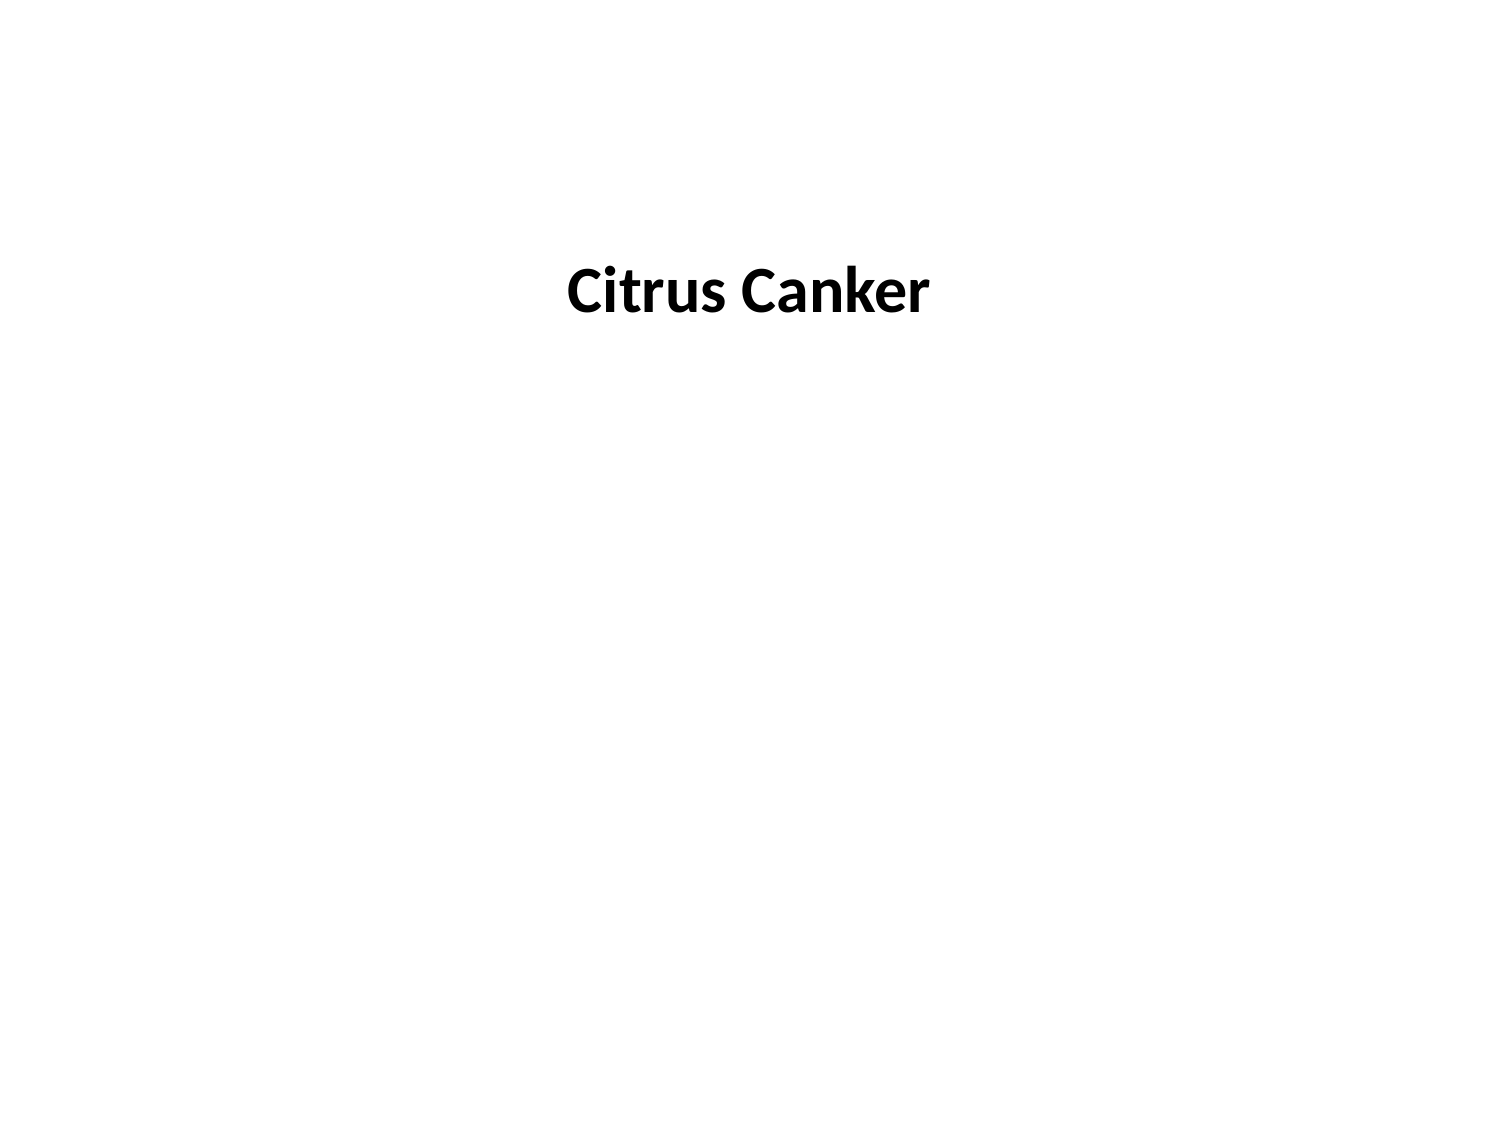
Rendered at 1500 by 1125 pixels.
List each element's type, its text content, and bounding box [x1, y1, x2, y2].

title Citrus Canker [112, 237, 1388, 413]
